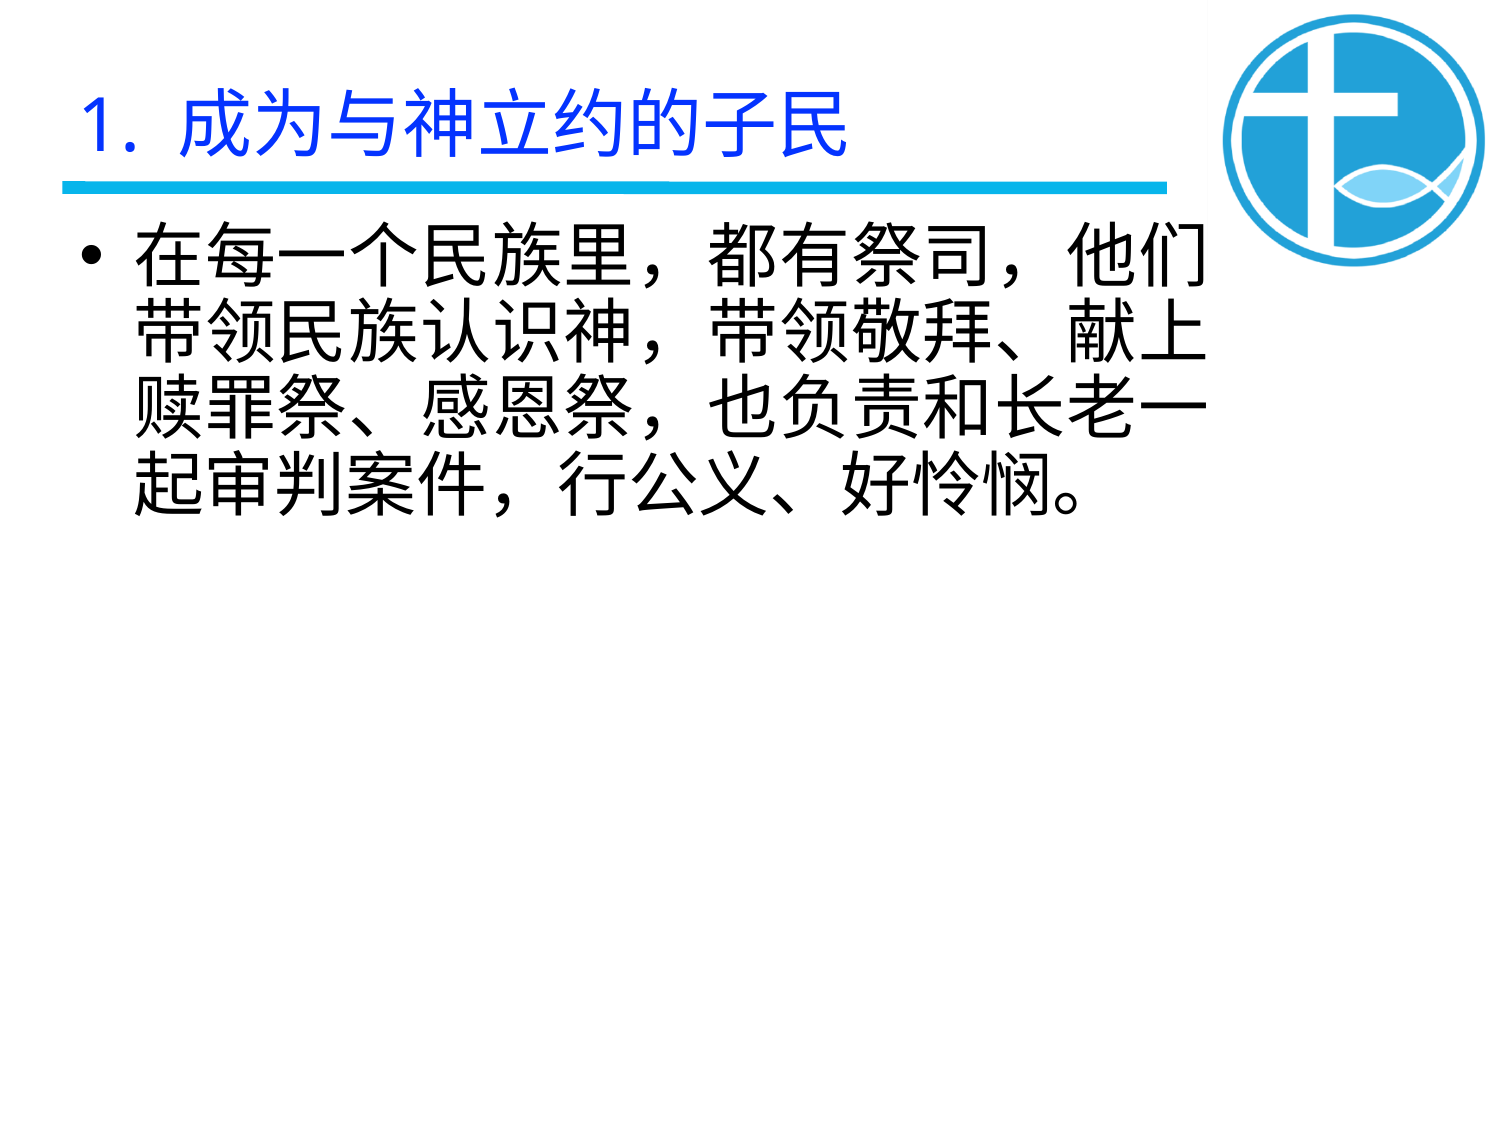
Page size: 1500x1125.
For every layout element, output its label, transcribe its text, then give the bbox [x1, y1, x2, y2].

picture [1207, 0, 1500, 281]
text_box 1. 成为与神立约的子民 [69, 79, 1130, 175]
text_box 在每一个民族里，都有祭司，他们带领民族认识神，带领敬拜、献上赎罪祭、感恩祭，也负责和长老一起审判案件，行公义、好怜悯。 [69, 212, 1218, 534]
